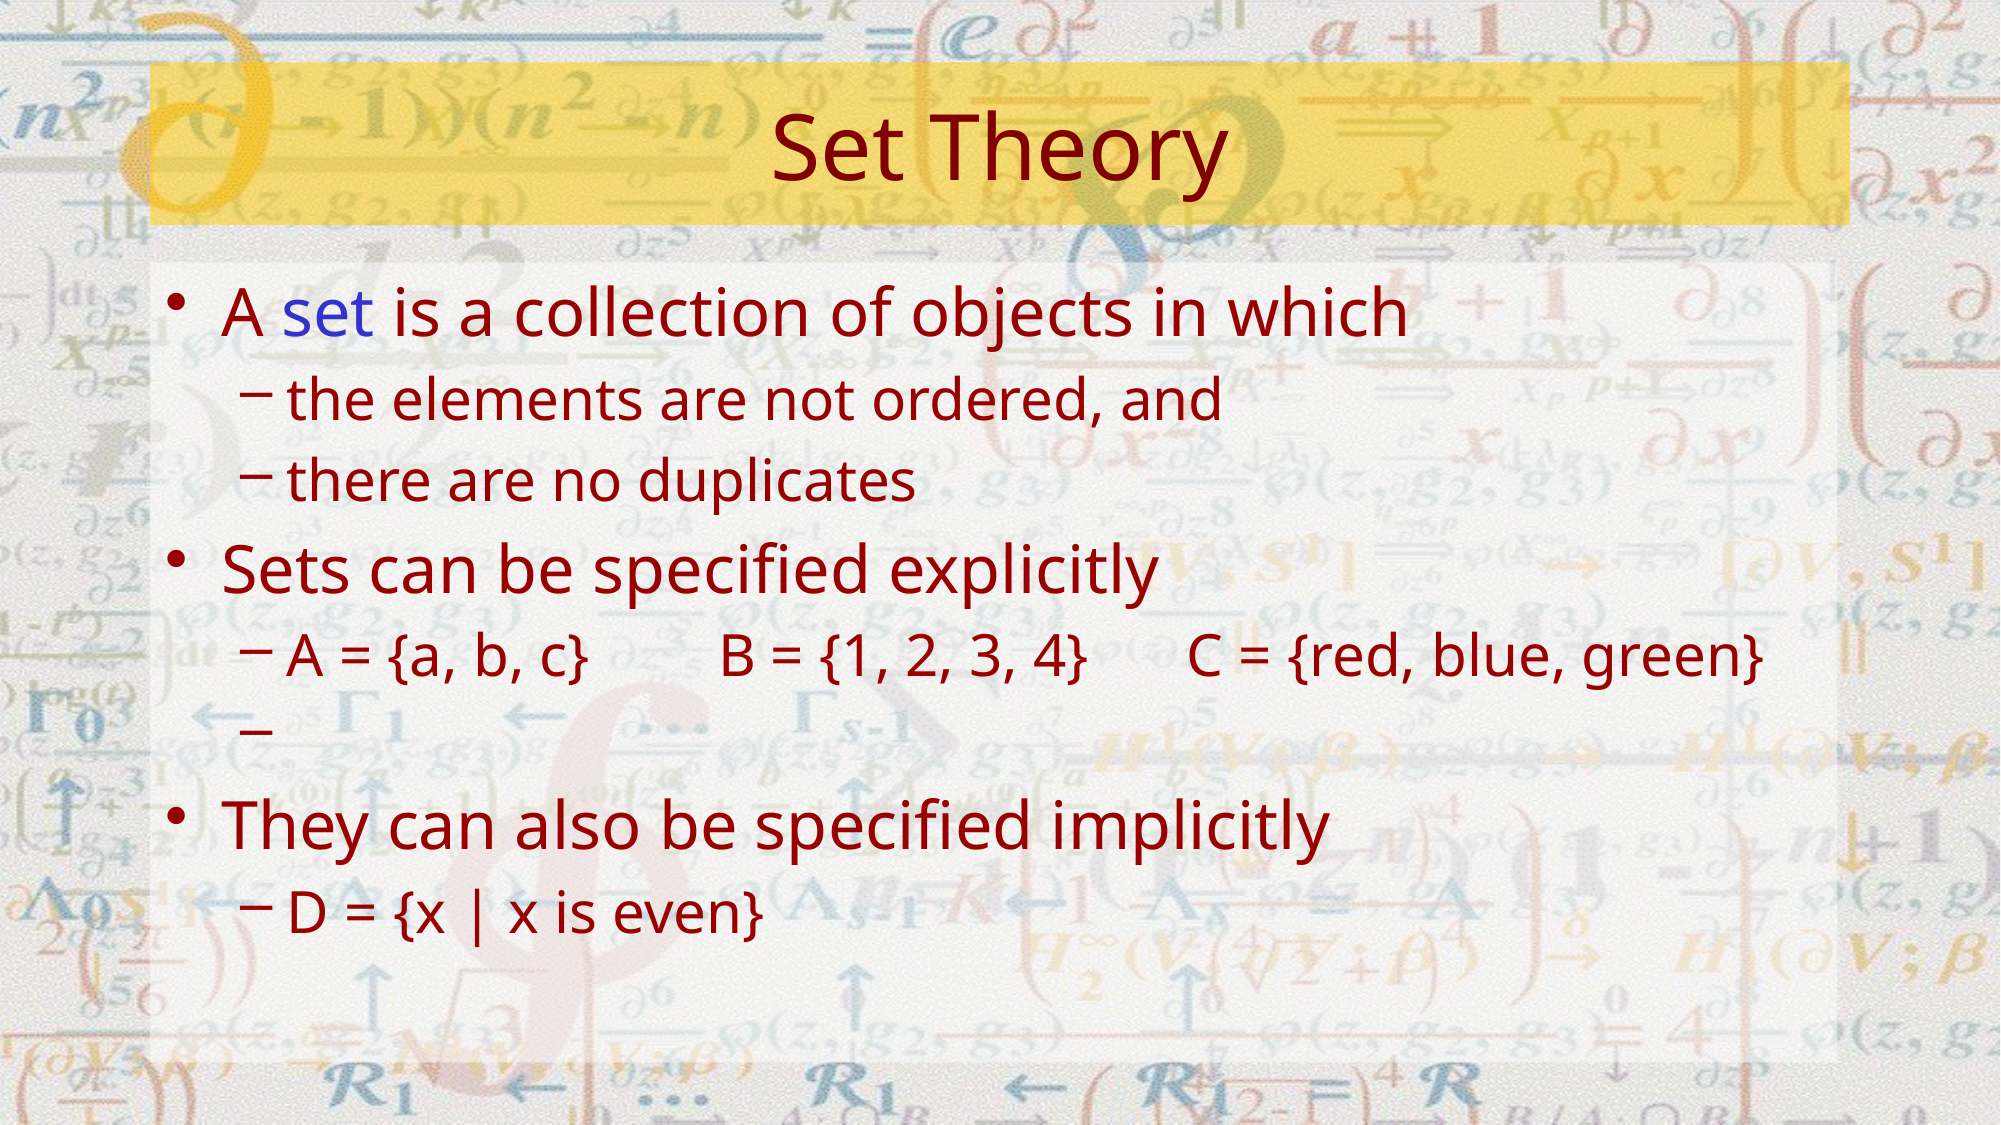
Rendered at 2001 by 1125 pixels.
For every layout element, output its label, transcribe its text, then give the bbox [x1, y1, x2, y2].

title Set Theory [150, 62, 1850, 225]
picture [0, 0, 2001, 1125]
